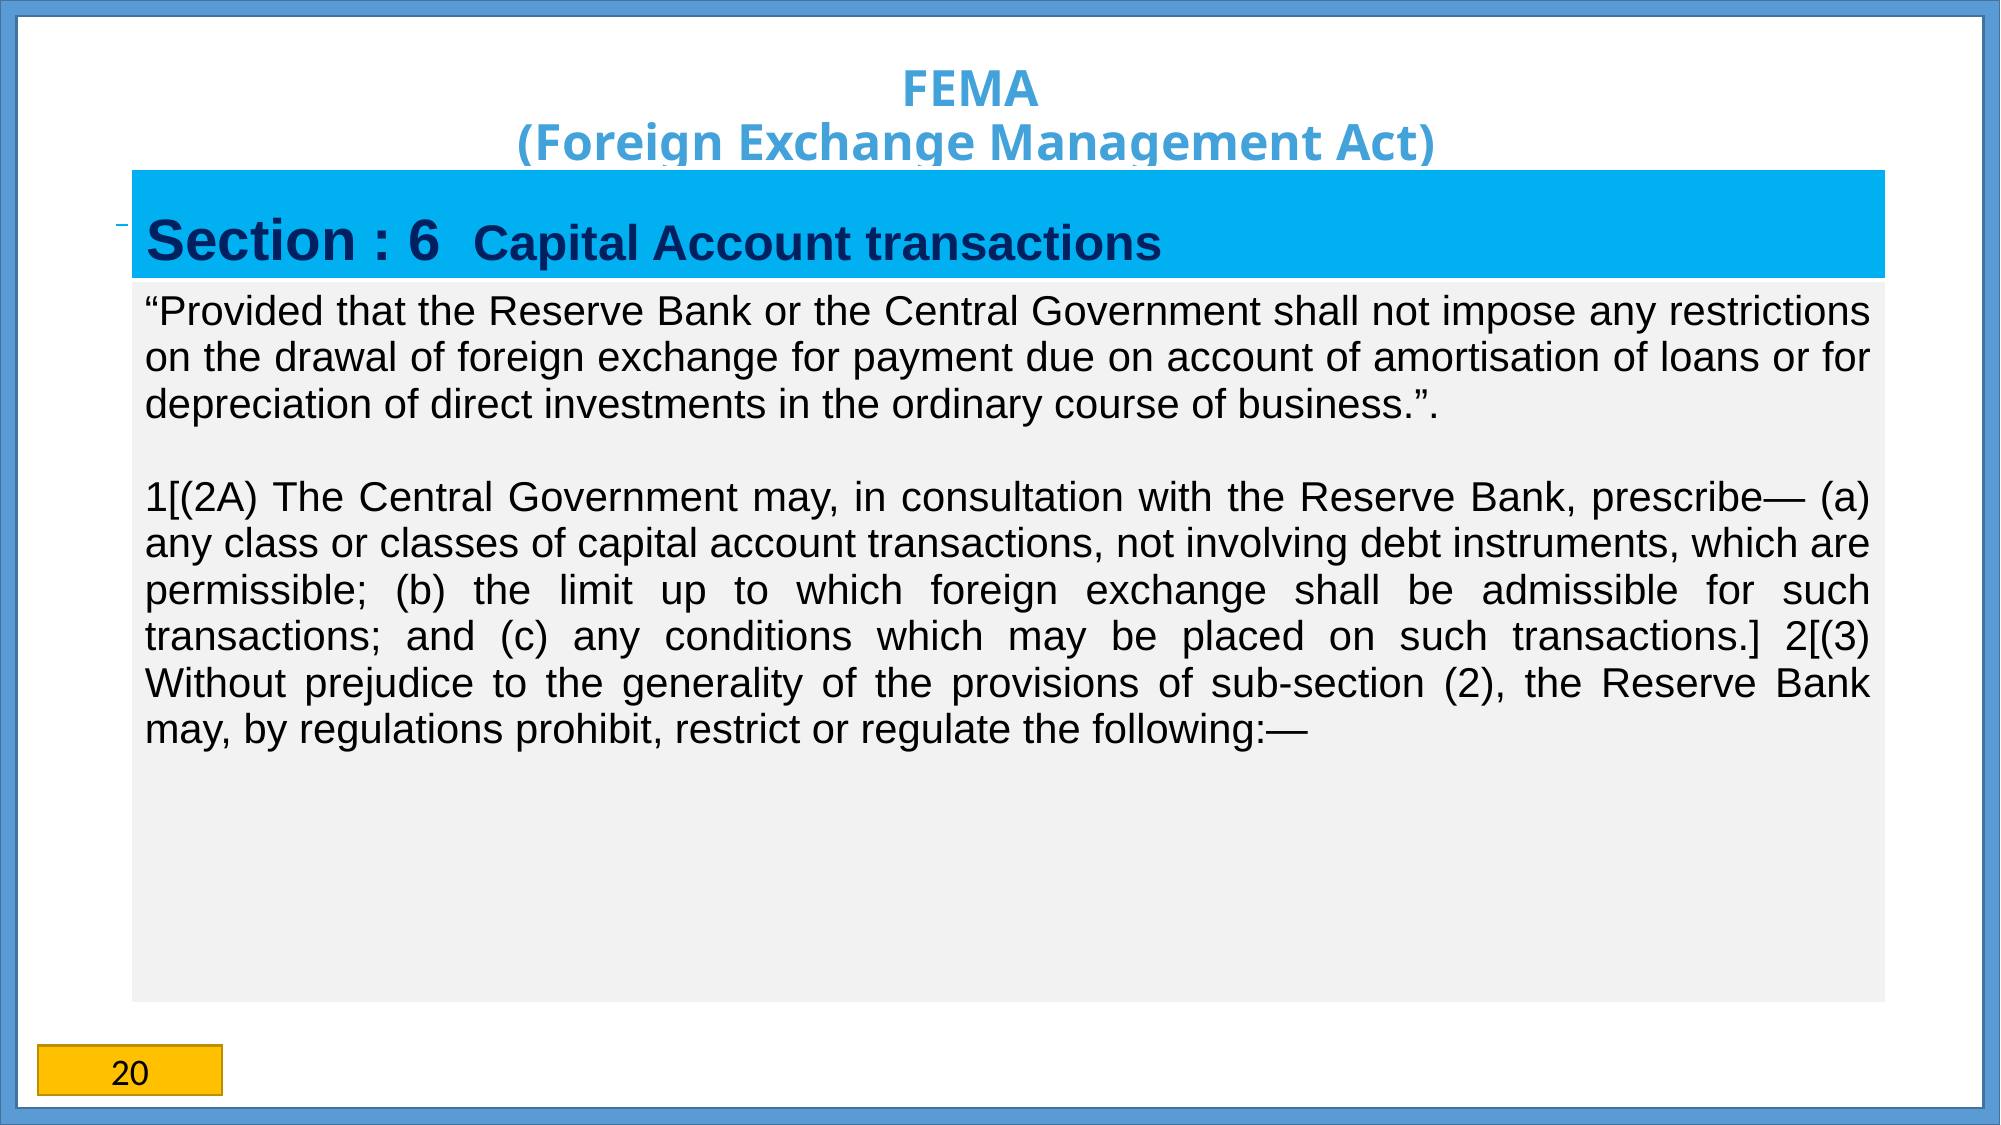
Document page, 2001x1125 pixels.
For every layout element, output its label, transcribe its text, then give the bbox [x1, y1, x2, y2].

title FEMA (Foreign Exchange Management Act) [93, 61, 1861, 174]
table_header Section : 6 Capital Account transactions [132, 170, 1885, 278]
table_cell “Provided that the Reserve Bank or the Central Government shall not impose any restrictions on the drawal of foreign exchange for payment due on account of amortisation of loans or for depreciation of direct investments in the ordinary course of business.”. 1[(2A) The Central Government may, in consultation with the Reserve Bank, prescribe— (a) any class or classes of capital account transactions, not involving debt instruments, which are permissible; (b) the limit up to which foreign exchange shall be admissible for such transactions; and (c) any conditions which may be placed on such transactions.] 2[(3) Without prejudice to the generality of the provisions of sub-section (2), the Reserve Bank may, by regulations prohibit, restrict or regulate the following:— [132, 282, 1885, 1002]
text_box [0, 0, 2000, 1125]
slide_number 20 [37, 1044, 223, 1096]
